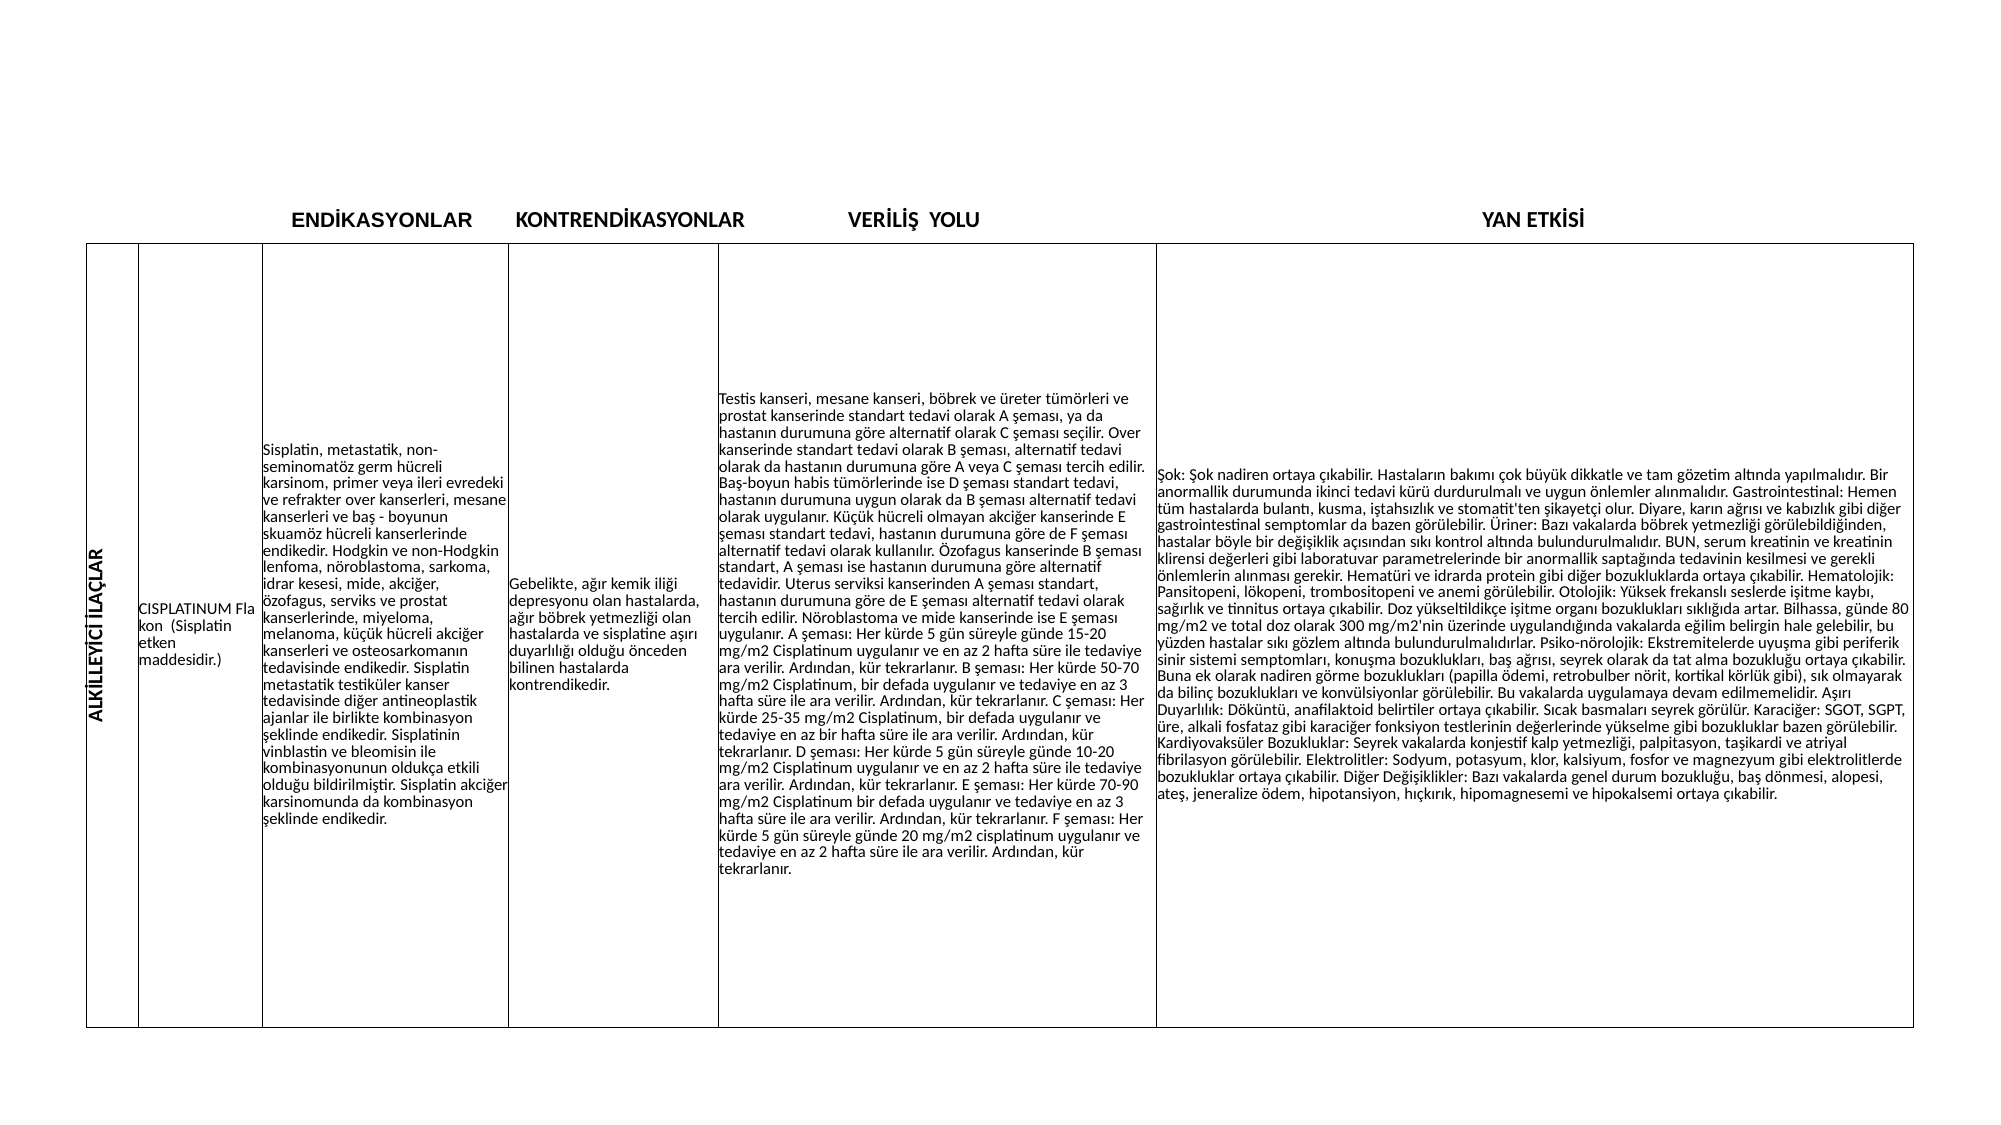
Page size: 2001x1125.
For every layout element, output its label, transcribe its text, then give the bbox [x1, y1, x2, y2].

table_header Şok: Şok nadiren ortaya çıkabilir. Hastaların bakımı çok büyük dikkatle ve tam gözetim altında yapılmalıdır. Bir anormallik durumunda ikinci tedavi kürü durdurulmalı ve uygun önlemler alınmalıdır. Gastrointestinal: Hemen tüm hastalarda bulantı, kusma, iştahsızlık ve stomatit'ten şikayetçi olur. Diyare, karın ağrısı ve kabızlık gibi diğer gastrointestinal semptomlar da bazen görülebilir. Üriner: Bazı vakalarda böbrek yetmezliği görülebildiğinden, hastalar böyle bir değişiklik açısından sıkı kontrol altında bulundurulmalıdır. BUN, serum kreatinin ve kreatinin klirensi değerleri gibi laboratuvar parametrelerinde bir anormallik saptağında tedavinin kesilmesi ve gerekli önlemlerin alınması gerekir. Hematüri ve idrarda protein gibi diğer bozukluklarda ortaya çıkabilir. Hematolojik: Pansitopeni, lökopeni, trombositopeni ve anemi görülebilir. Otolojik: Yüksek frekanslı seslerde işitme kaybı, sağırlık ve tinnitus ortaya çıkabilir. Doz yükseltildikçe işitme organı bozuklukları sıklığıda artar. Bilhassa, günde 80 mg/m2 ve total doz olarak 300 mg/m2'nin üzerinde uygulandığında vakalarda eğilim belirgin hale gelebilir, bu yüzden hastalar sıkı gözlem altında bulundurulmalıdırlar. Psiko-nörolojik: Ekstremitelerde uyuşma gibi periferik sinir sistemi semptomları, konuşma bozuklukları, baş ağrısı, seyrek olarak da tat alma bozukluğu ortaya çıkabilir. Buna ek olarak nadiren görme bozuklukları (papilla ödemi, retrobulber nörit, kortikal körlük gibi), sık olmayarak da bilinç bozuklukları ve konvülsiyonlar görülebilir. Bu vakalarda uygulamaya devam edilmemelidir. Aşırı Duyarlılık: Döküntü, anafilaktoid belirtiler ortaya çıkabilir. Sıcak basmaları seyrek görülür. Karaciğer: SGOT, SGPT, üre, alkali fosfataz gibi karaciğer fonksiyon testlerinin değerlerinde yükselme gibi bozukluklar bazen görülebilir. Kardiyovaksüler Bozukluklar: Seyrek vakalarda konjestif kalp yetmezliği, palpitasyon, taşikardi ve atriyal fibrilasyon görülebilir. Elektrolitler: Sodyum, potasyum, klor, kalsiyum, fosfor ve magnezyum gibi elektrolitlerde bozukluklar ortaya çıkabilir. Diğer Değişiklikler: Bazı vakalarda genel durum bozukluğu, baş dönmesi, alopesi, ateş, jeneralize ödem, hipotansiyon, hıçkırık, hipomagnesemi ve hipokalsemi ortaya çıkabilir. [1157, 244, 1913, 1027]
table_header Gebelikte, ağır kemik iliği depresyonu olan hastalarda, ağır böbrek yetmezliği olan hastalarda ve sisplatine aşırı duyarlılığı olduğu önceden bilinen hastalarda kontrendikedir. [509, 244, 718, 1027]
table_header CISPLATINUM Flakon (Sisplatin etken maddesidir.) [139, 244, 262, 1027]
table_header ALKİLLEYİCİ İLAÇLAR [87, 244, 138, 1027]
table_header Testis kanseri, mesane kanseri, böbrek ve üreter tümörleri ve prostat kanserinde standart tedavi olarak A şeması, ya da hastanın durumuna göre alternatif olarak C şeması seçilir. Over kanserinde standart tedavi olarak B şeması, alternatif tedavi olarak da hastanın durumuna göre A veya C şeması tercih edilir. Baş-boyun habis tümörlerinde ise D şeması standart tedavi, hastanın durumuna uygun olarak da B şeması alternatif tedavi olarak uygulanır. Küçük hücreli olmayan akciğer kanserinde E şeması standart tedavi, hastanın durumuna göre de F şeması alternatif tedavi olarak kullanılır. Özofagus kanserinde B şeması standart, A şeması ise hastanın durumuna göre alternatif tedavidir. Uterus serviksi kanserinden A şeması standart, hastanın durumuna göre de E şeması alternatif tedavi olarak tercih edilir. Nöroblastoma ve mide kanserinde ise E şeması uygulanır. A şeması: Her kürde 5 gün süreyle günde 15-20 mg/m2 Cisplatinum uygulanır ve en az 2 hafta süre ile tedaviye ara verilir. Ardından, kür tekrarlanır. B şeması: Her kürde 50-70 mg/m2 Cisplatinum, bir defada uygulanır ve tedaviye en az 3 hafta süre ile ara verilir. Ardından, kür tekrarlanır. C şeması: Her kürde 25-35 mg/m2 Cisplatinum, bir defada uygulanır ve tedaviye en az bir hafta süre ile ara verilir. Ardından, kür tekrarlanır. D şeması: Her kürde 5 gün süreyle günde 10-20 mg/m2 Cisplatinum uygulanır ve en az 2 hafta süre ile tedaviye ara verilir. Ardından, kür tekrarlanır. E şeması: Her kürde 70-90 mg/m2 Cisplatinum bir defada uygulanır ve tedaviye en az 3 hafta süre ile ara verilir. Ardından, kür tekrarlanır. F şeması: Her kürde 5 gün süreyle günde 20 mg/m2 cisplatinum uygulanır ve tedaviye en az 2 hafta süre ile ara verilir. Ardından, kür tekrarlanır. [719, 244, 1156, 1027]
text_box ENDİKASYONLAR KONTRENDİKASYONLAR VERİLİŞ YOLU YAN ETKİSİ [262, 182, 1908, 243]
table_header Sisplatin, metastatik, non-seminomatöz germ hücreli karsinom, primer veya ileri evredeki ve refrakter over kanserleri, mesane kanserleri ve baş - boyunun skuamöz hücreli kanserlerinde endikedir. Hodgkin ve non-Hodgkin lenfoma, nöroblastoma, sarkoma, idrar kesesi, mide, akciğer, özofagus, serviks ve prostat kanserlerinde, miyeloma, melanoma, küçük hücreli akciğer kanserleri ve osteosarkomanın tedavisinde endikedir. Sisplatin metastatik testiküler kanser tedavisinde diğer antineoplastik ajanlar ile birlikte kombinasyon şeklinde endikedir. Sisplatinin vinblastin ve bleomisin ile kombinasyonunun oldukça etkili olduğu bildirilmiştir. Sisplatin akciğer karsinomunda da kombinasyon şeklinde endikedir. [263, 244, 508, 1027]
